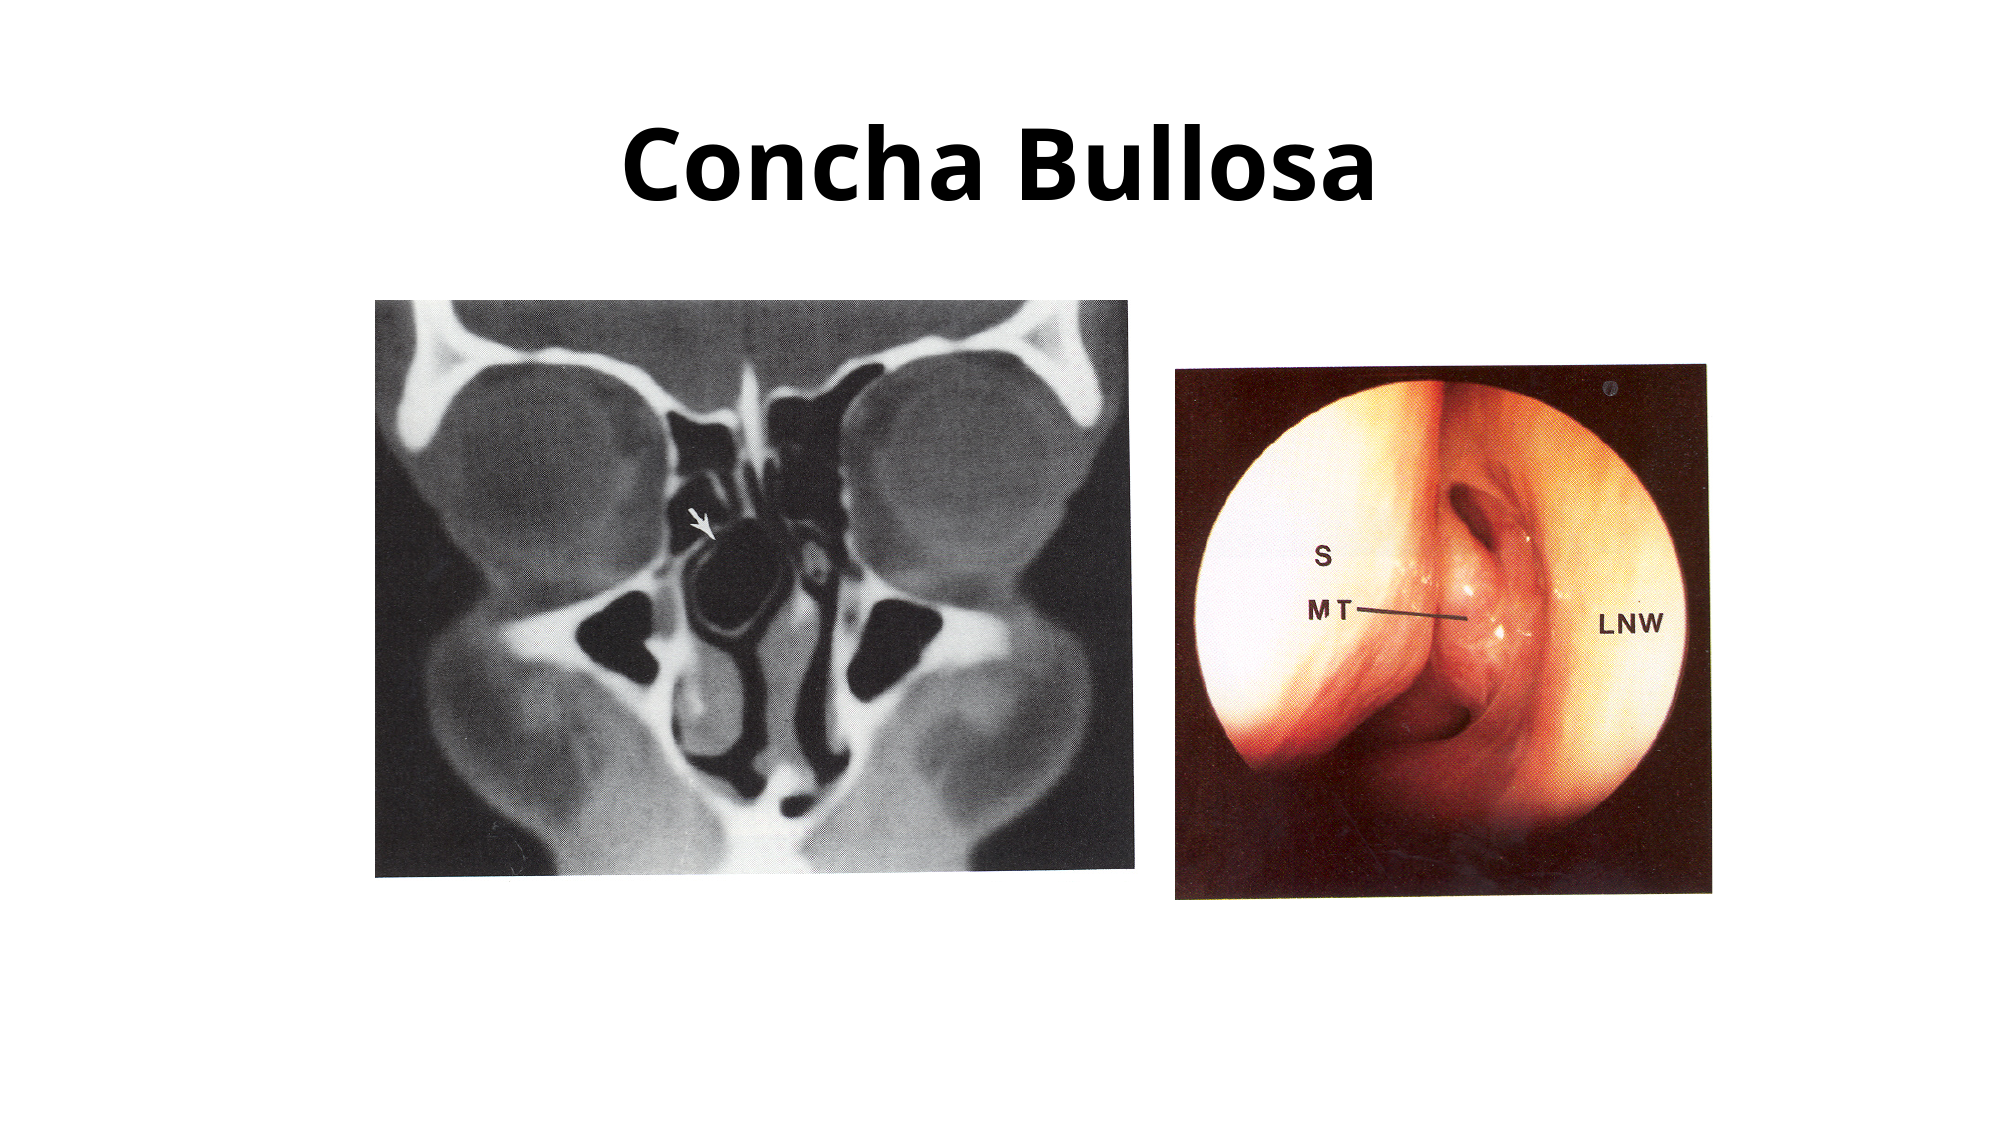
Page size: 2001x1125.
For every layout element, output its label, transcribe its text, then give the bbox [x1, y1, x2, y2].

picture [1174, 362, 1713, 900]
title Concha Bullosa [137, 59, 1863, 278]
picture [374, 299, 1138, 882]
